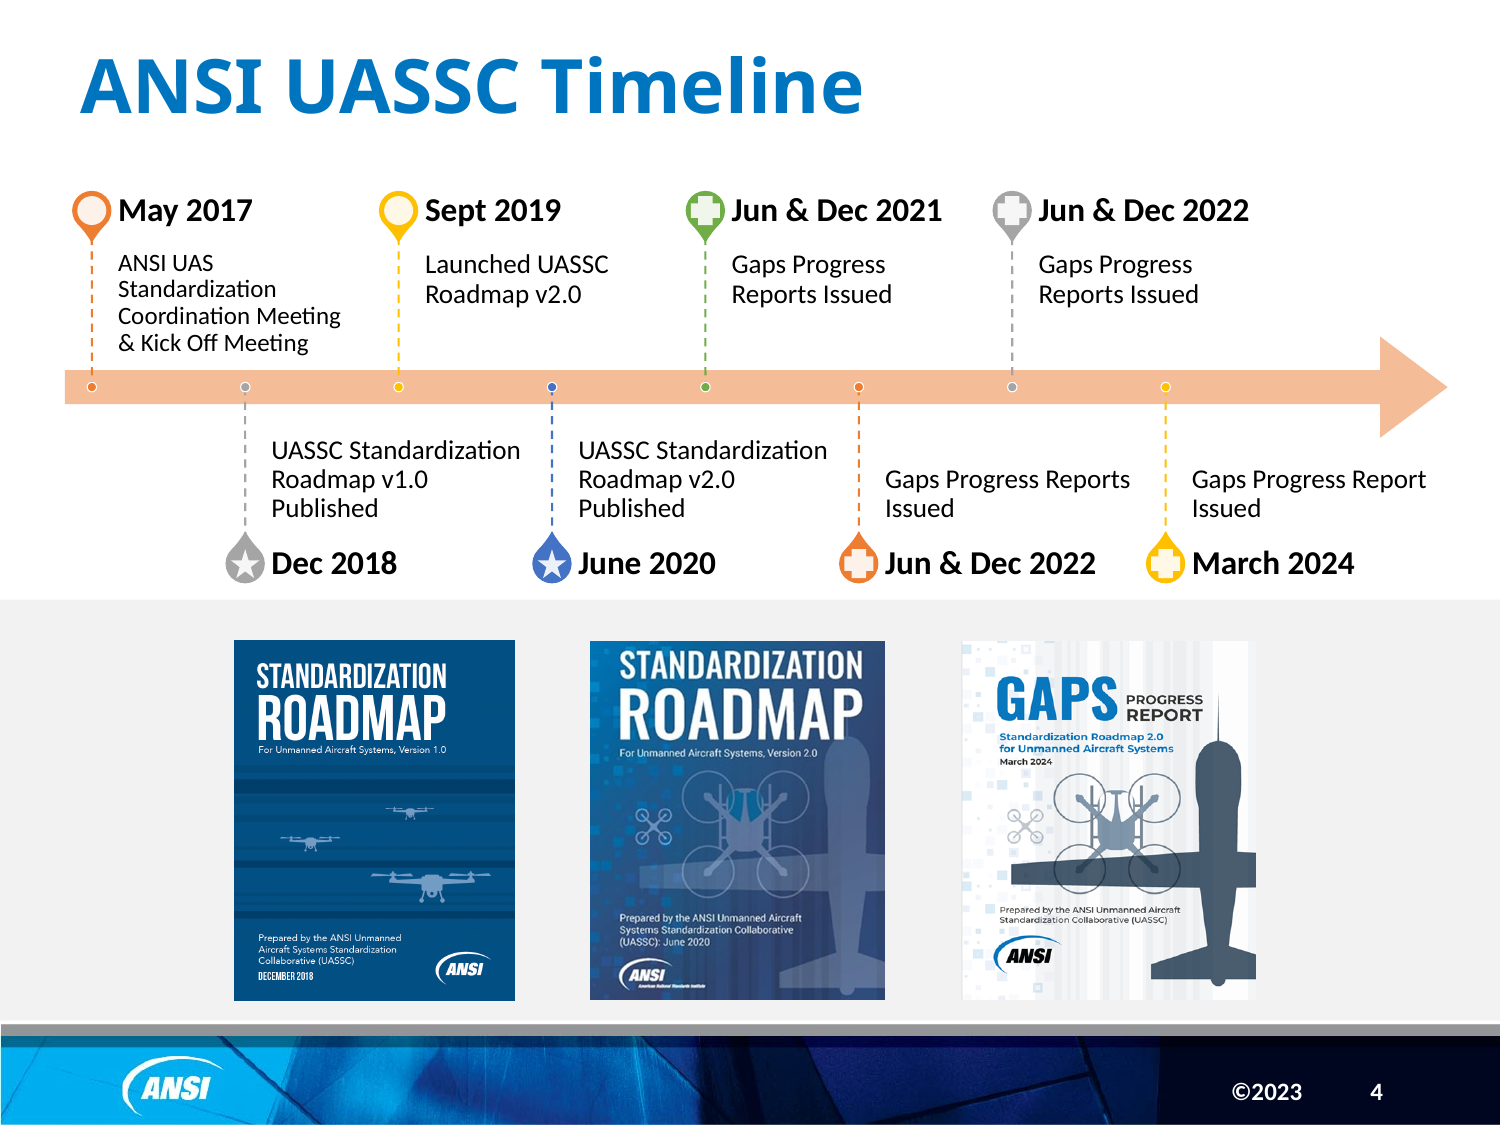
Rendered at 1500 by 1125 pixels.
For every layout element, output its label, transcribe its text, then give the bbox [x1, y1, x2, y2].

title ANSI UASSC Timeline [65, 45, 1323, 133]
picture [0, 0, 1500, 599]
picture [234, 641, 515, 1001]
picture [590, 693, 596, 704]
text_box [0, 599, 1500, 1021]
picture [0, 1021, 1500, 1125]
picture [122, 1056, 216, 1112]
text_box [64, 133, 1448, 641]
picture [590, 641, 885, 1000]
picture [961, 641, 1256, 1000]
slide_number 4 [1322, 1060, 1399, 1121]
picture [141, 1076, 210, 1100]
picture [590, 665, 597, 673]
